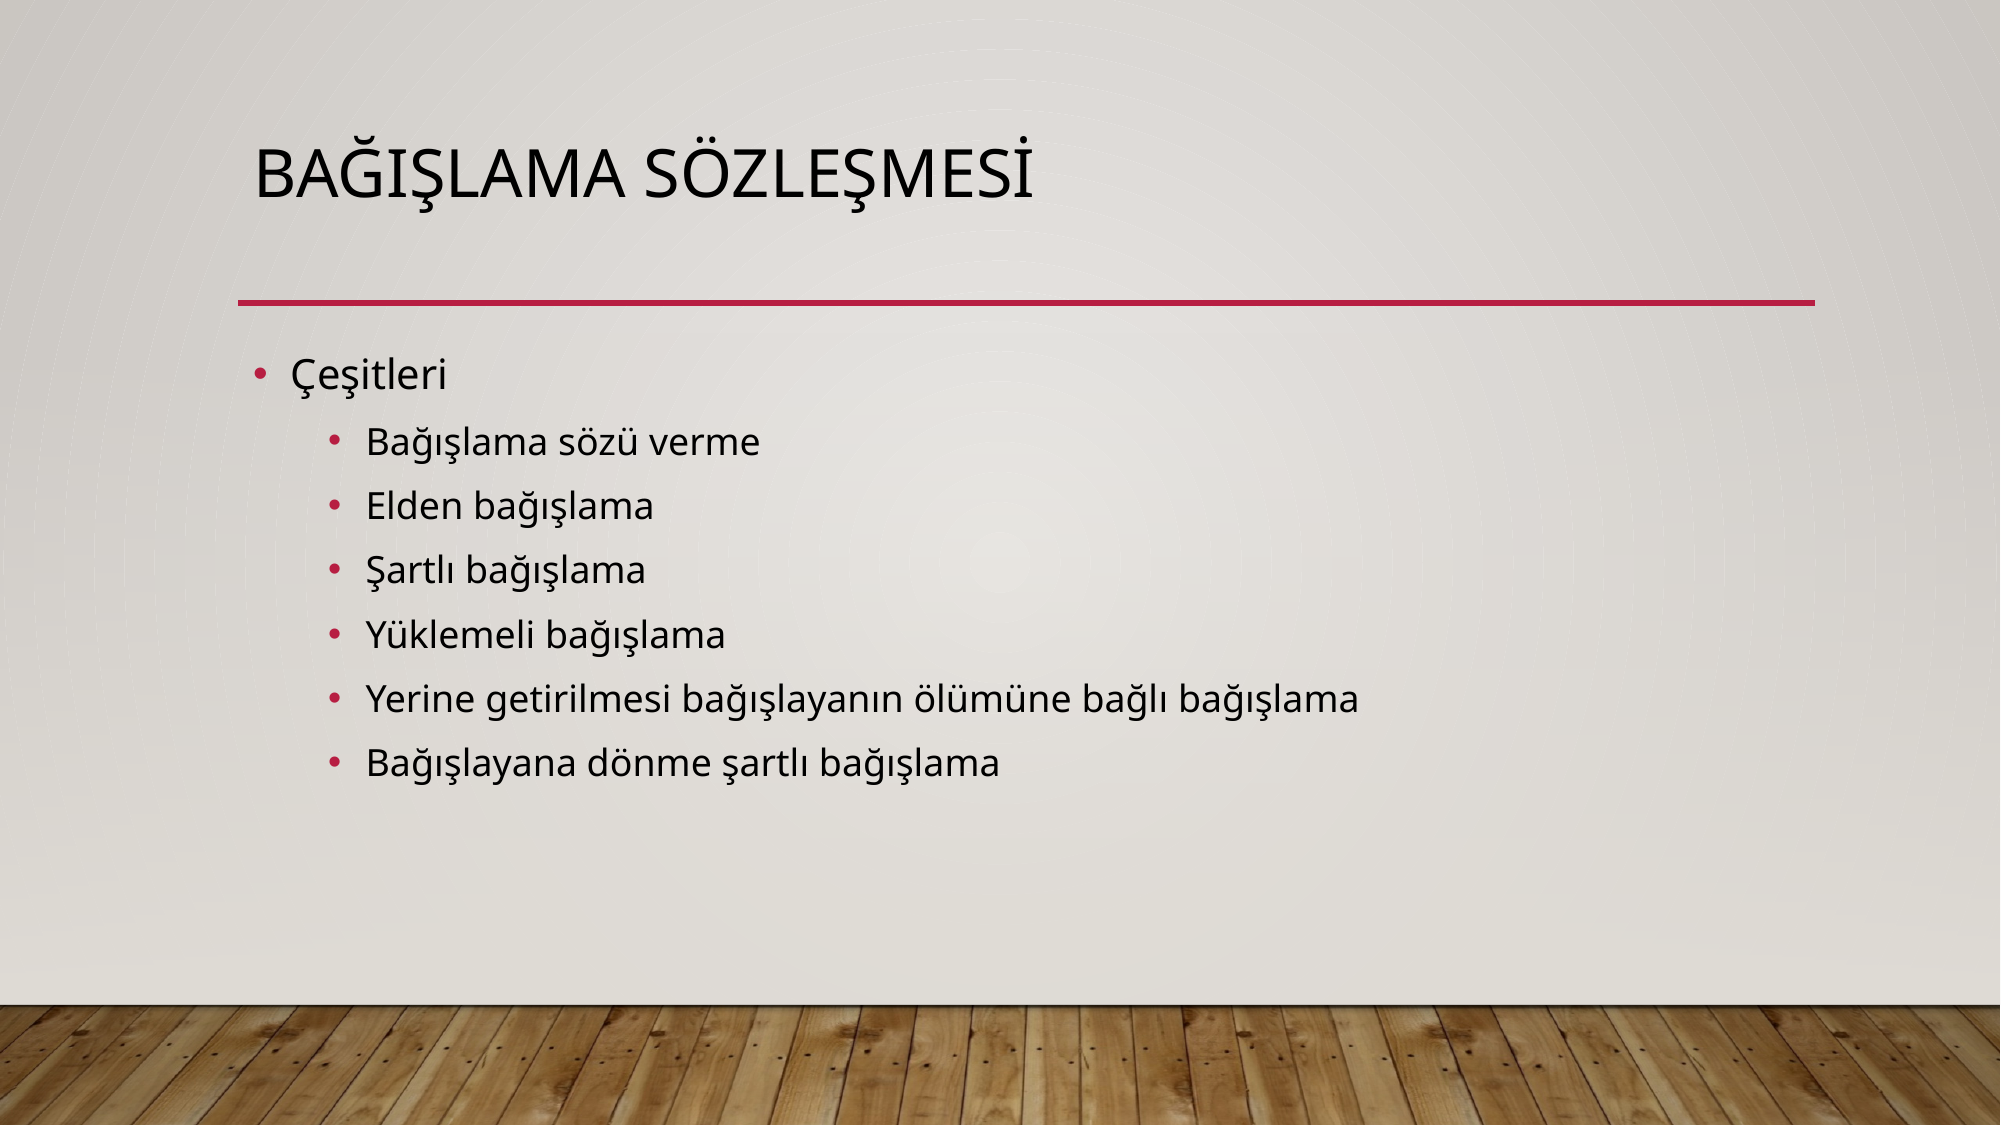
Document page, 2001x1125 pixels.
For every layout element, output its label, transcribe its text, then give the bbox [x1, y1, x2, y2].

list Çeşitleri Bağışlama sözü verme Elden bağışlama Şartlı bağışlama Yüklemeli bağışlama Yerine getirilmesi bağışlayanın ölümüne bağlı bağışlama Bağışlayana dönme şartlı bağışlama [238, 330, 1814, 897]
title Bağışlama sözleşmesi [238, 131, 1814, 305]
picture [0, 1005, 2000, 1125]
